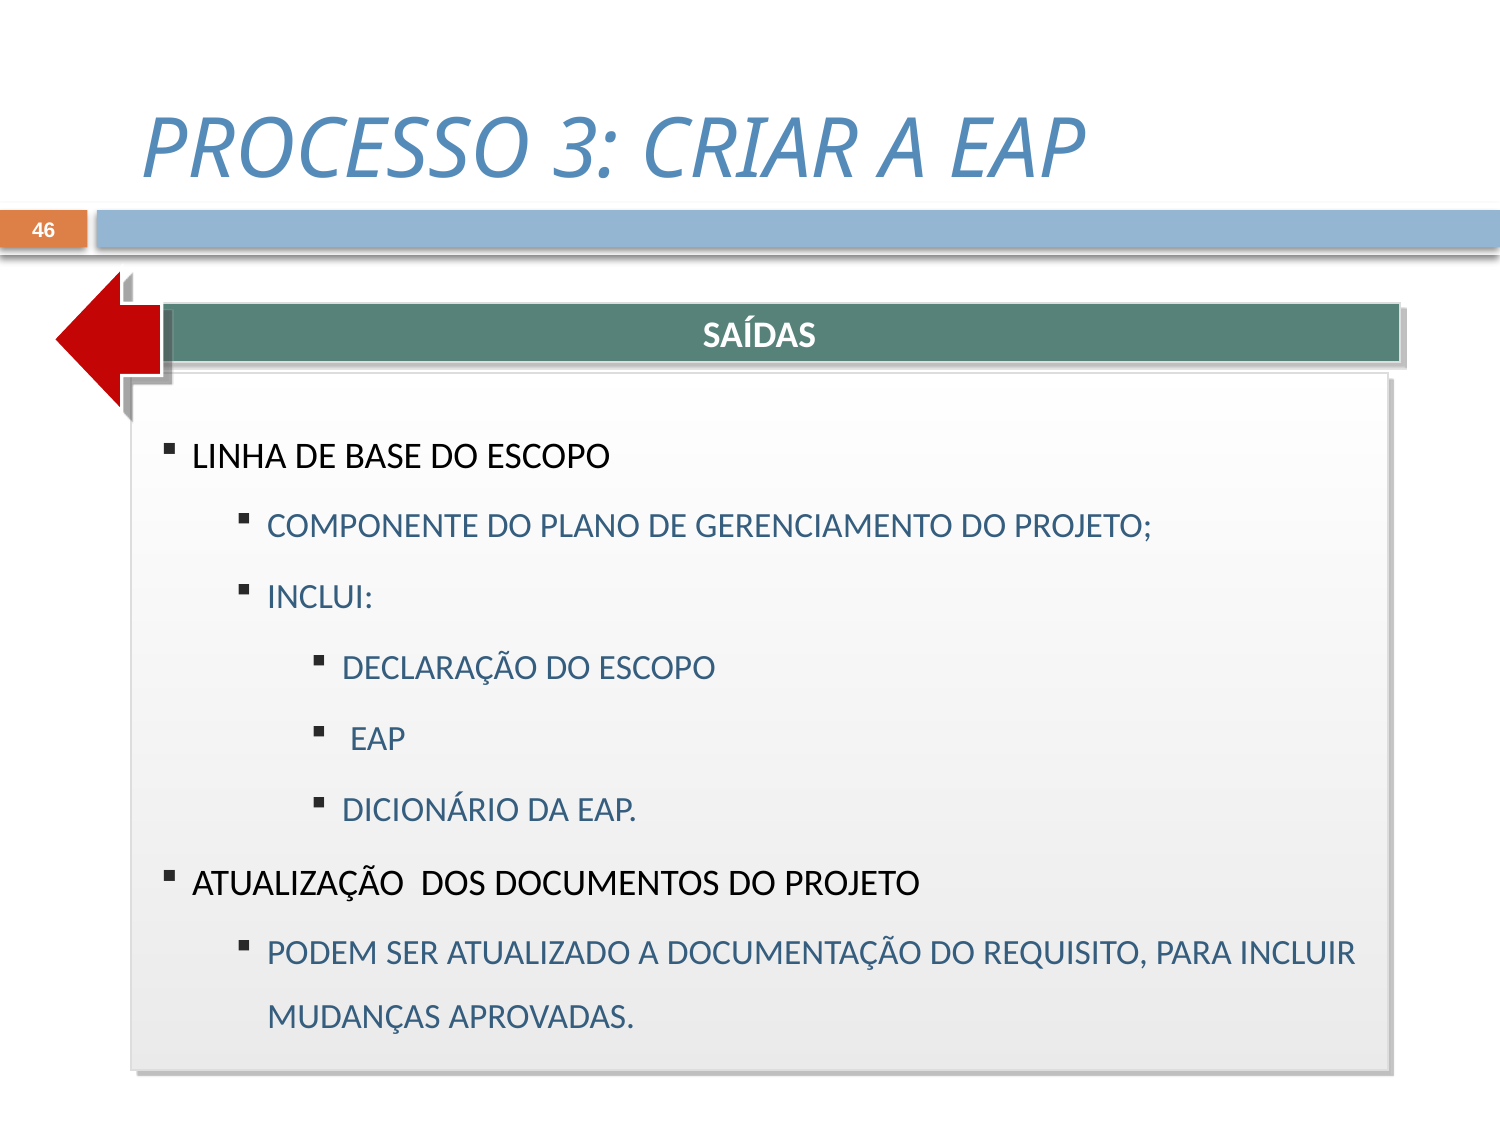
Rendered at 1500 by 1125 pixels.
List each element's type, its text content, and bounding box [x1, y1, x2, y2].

text_box PROCESSO 3: CRIAR A EAP [125, 62, 1463, 225]
slide_number 46 [0, 208, 88, 249]
text_box [53, 267, 162, 412]
text_box SAÍDAS [134, 302, 1400, 362]
text_box LINHA DE BASE DO ESCOPO COMPONENTE DO PLANO DE GERENCIAMENTO DO PROJETO; INCLUI: DECLARAÇÃO DO ESCOPO EAP DICIONÁRIO DA EAP. ATUALIZAÇÃO DOS DOCUMENTOS DO PROJETO PODEM SER ATUALIZADO A DOCUMENTAÇÃO DO REQUISITO, PARA INCLUIR MUDANÇAS APROVADAS. [131, 372, 1388, 1071]
